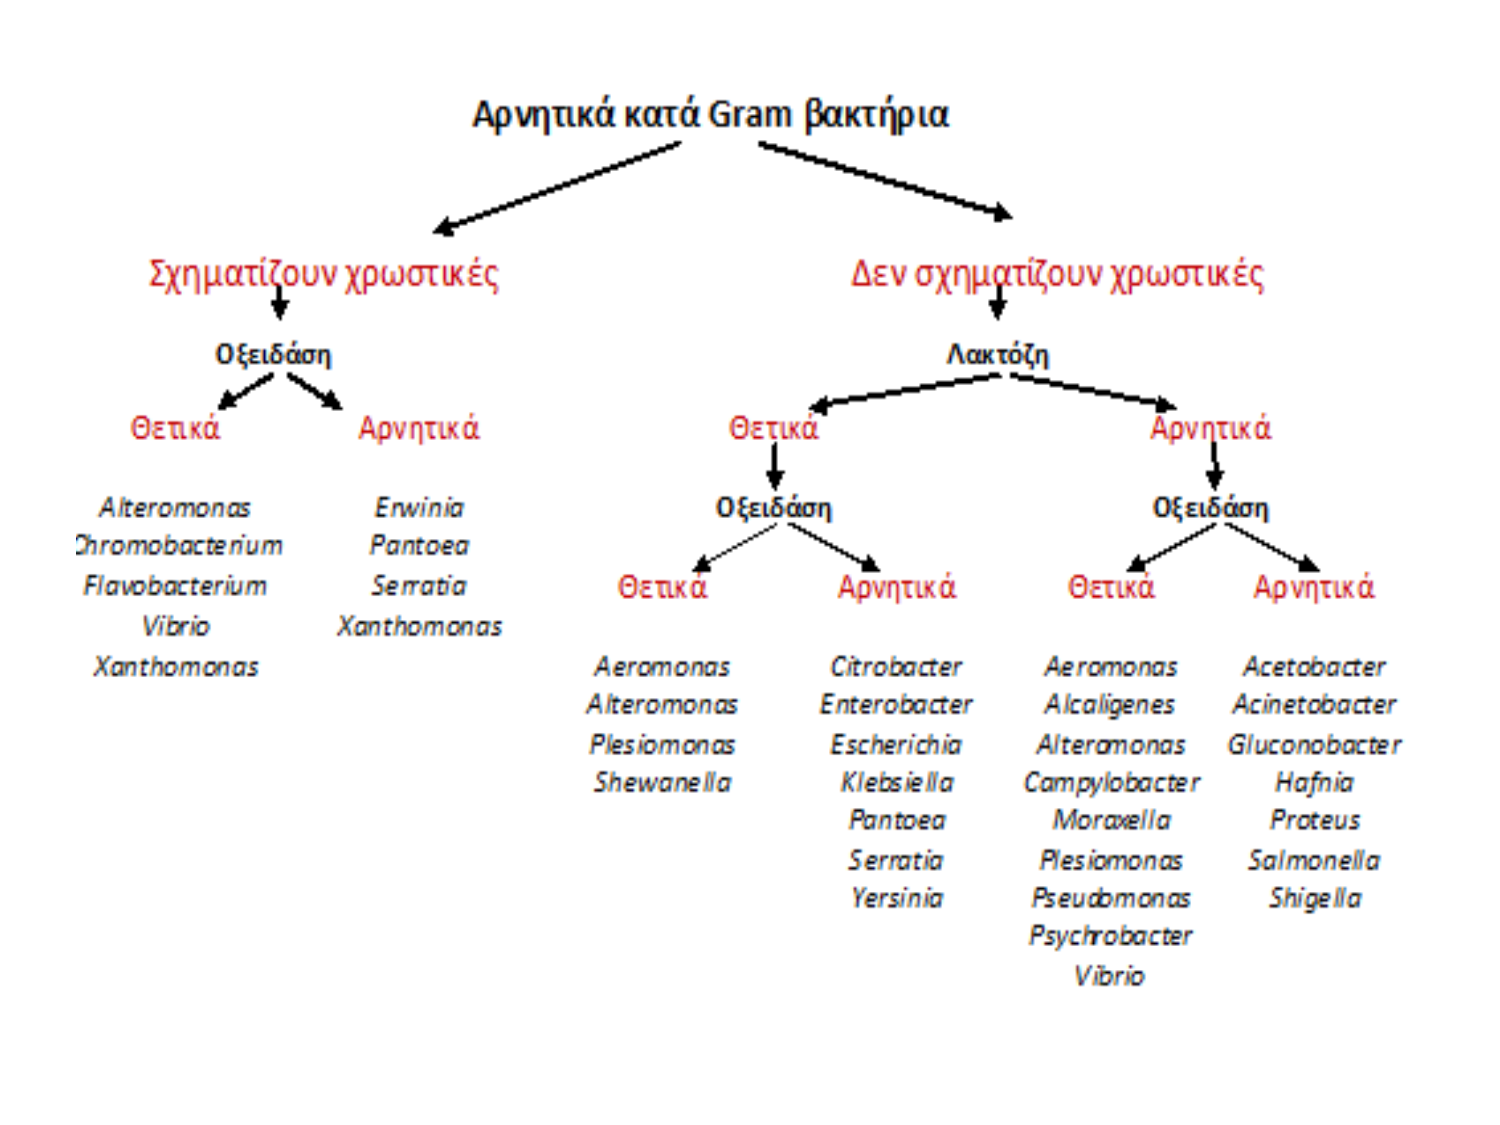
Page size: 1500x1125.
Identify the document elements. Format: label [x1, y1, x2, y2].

list [76, 89, 1424, 1024]
